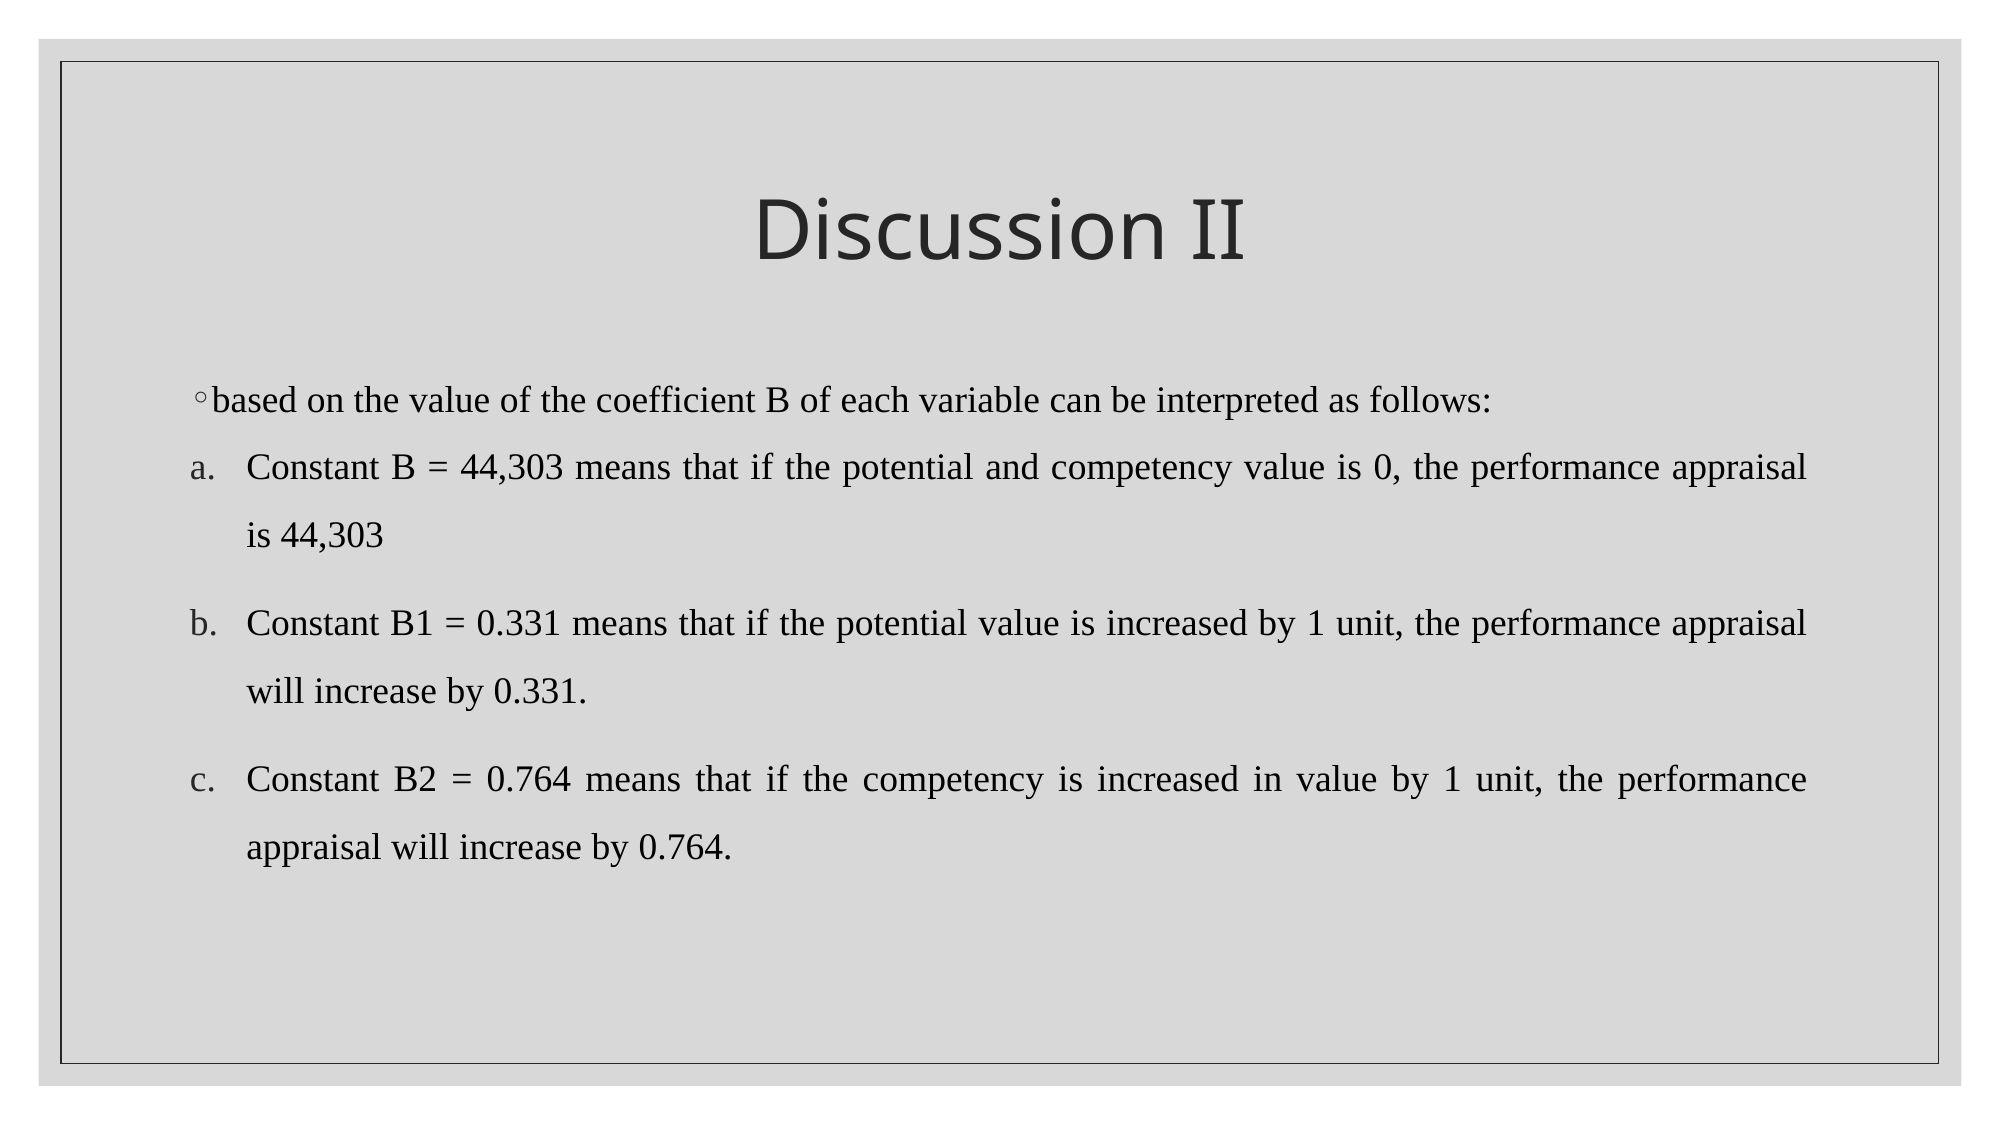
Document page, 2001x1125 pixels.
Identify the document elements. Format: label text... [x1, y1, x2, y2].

list based on the value of the coefficient B of each variable can be interpreted as follows: Constant B = 44,303 means that if the potential and competency value is 0, the performance appraisal is 44,303 Constant B1 = 0.331 means that if the potential value is increased by 1 unit, the performance appraisal will increase by 0.331. Constant B2 = 0.764 means that if the competency is increased in value by 1 unit, the performance appraisal will increase by 0.764. [174, 345, 1825, 977]
title Discussion II [174, 120, 1825, 345]
